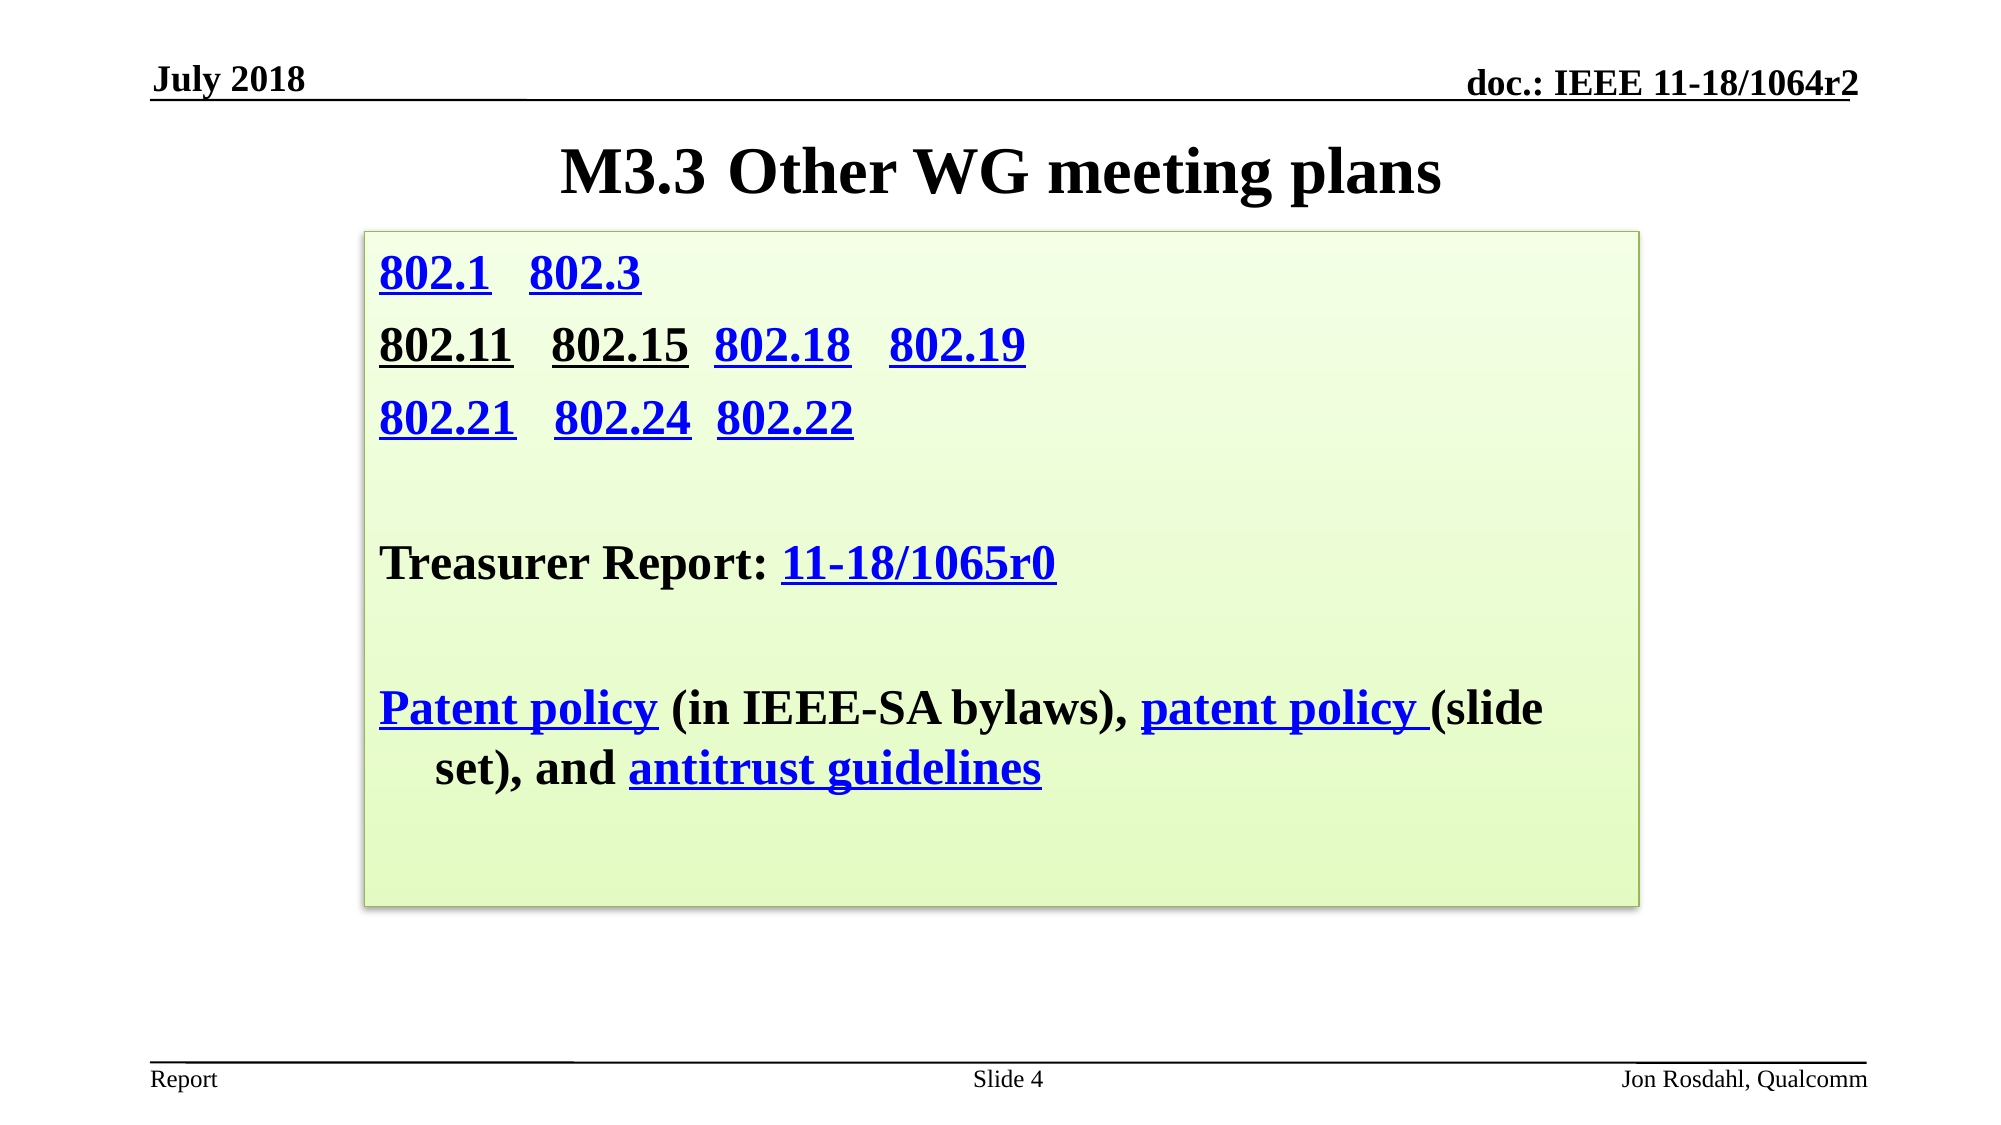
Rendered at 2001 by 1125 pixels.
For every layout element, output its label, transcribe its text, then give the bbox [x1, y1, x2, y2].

footer Jon Rosdahl, Qualcomm [1171, 1061, 1869, 1093]
list 802.1 802.3 802.11 802.15 802.18 802.19 802.21 802.24 802.22 Treasurer Report: 11-18/1065r0 Patent policy (in IEEE-SA bylaws), patent policy (slide set), and antitrust guidelines [364, 231, 1640, 907]
slide_number Slide 4 [950, 1061, 1067, 1123]
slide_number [152, 54, 563, 100]
title M3.3 Other WG meeting plans [364, 118, 1640, 231]
